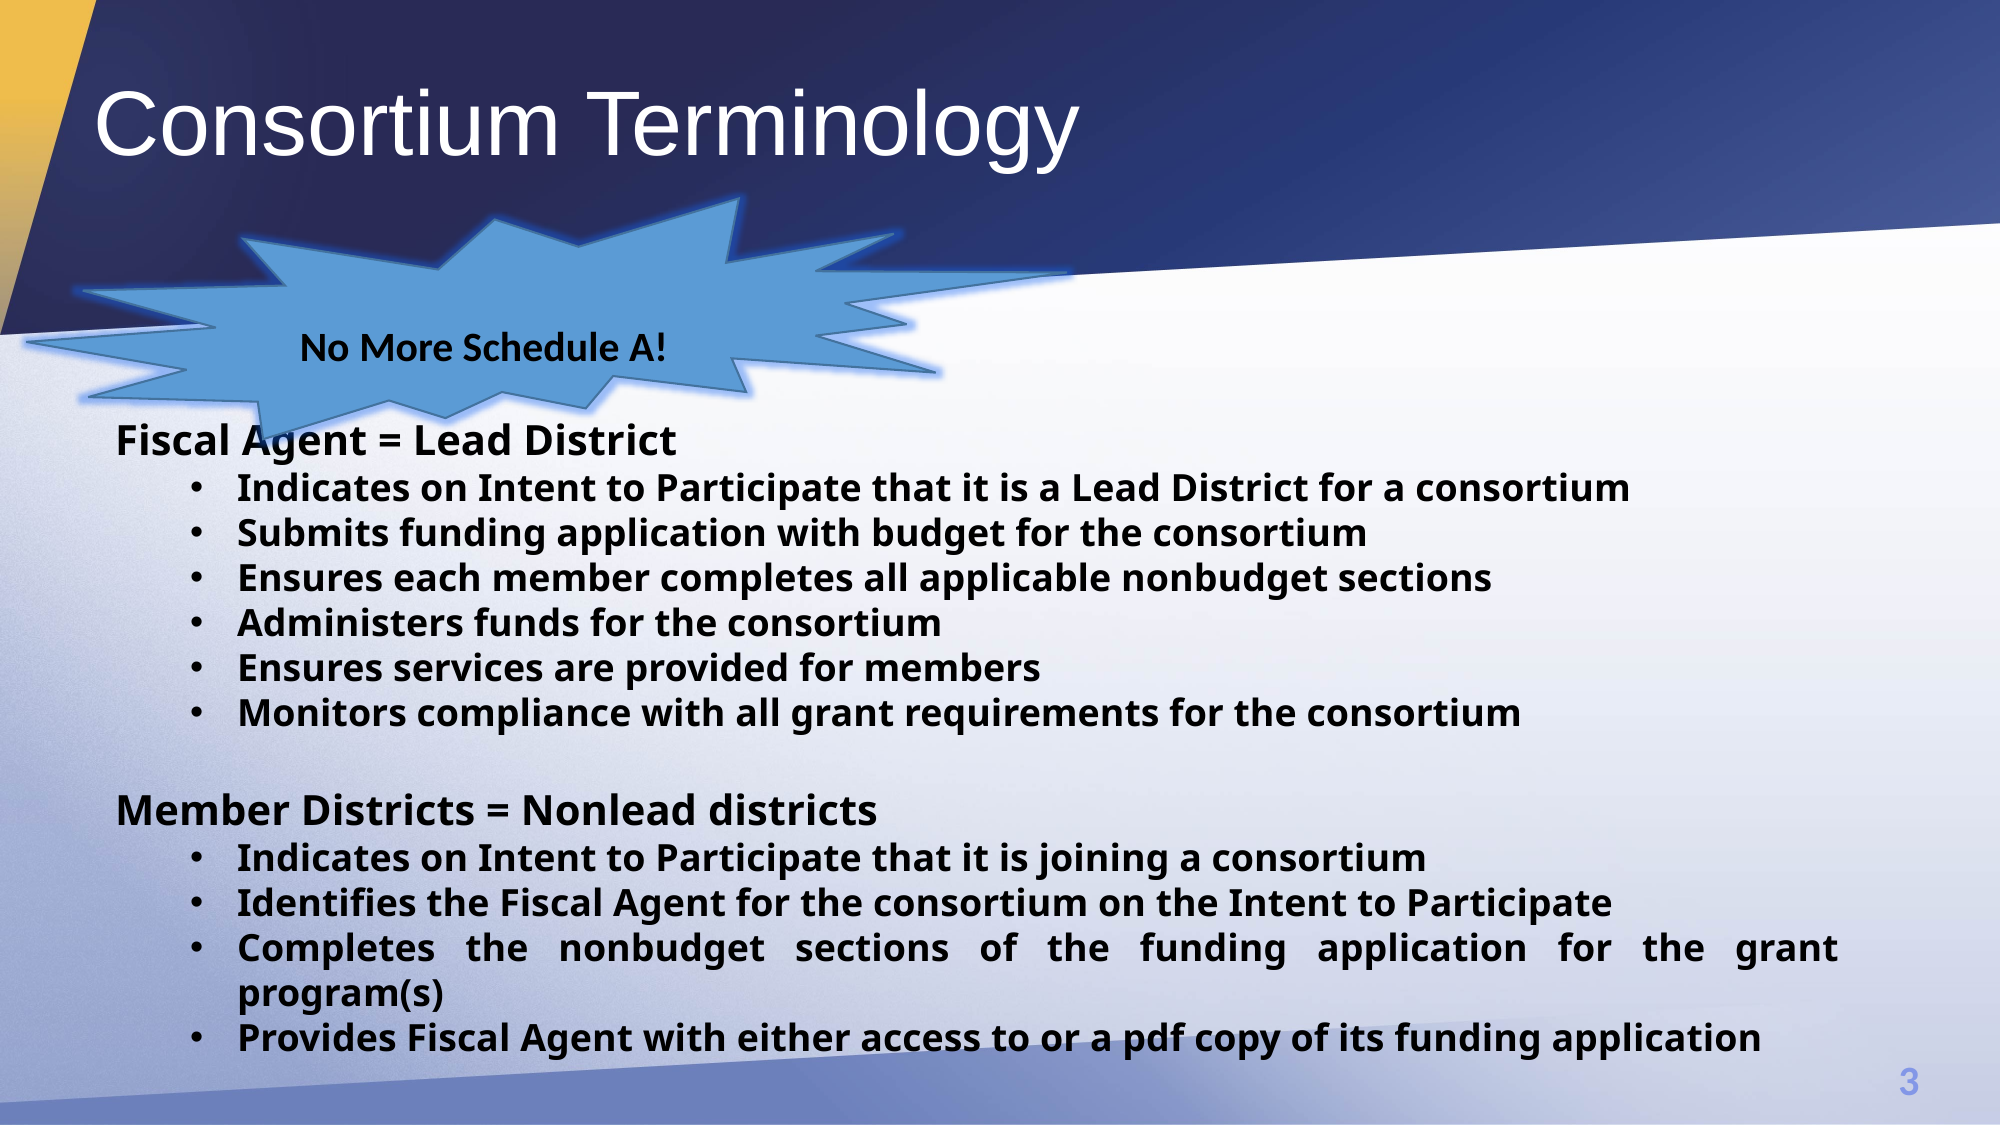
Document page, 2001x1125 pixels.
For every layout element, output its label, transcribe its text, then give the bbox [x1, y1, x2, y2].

title Consortium Terminology [78, 68, 1804, 183]
text_box No More Schedule A! [26, 196, 1068, 441]
text_box Fiscal Agent = Lead District Indicates on Intent to Participate that it is a Lead District for a consortium Submits funding application with budget for the consortium Ensures each member completes all applicable nonbudget sections Administers funds for the consortium Ensures services are provided for members Monitors compliance with all grant requirements for the consortium Member Districts = Nonlead districts Indicates on Intent to Participate that it is joining a consortium Identifies the Fiscal Agent for the consortium on the Intent to Participate Completes the nonbudget sections of the funding application for the grant program(s) Provides Fiscal Agent with either access to or a pdf copy of its funding application [99, 406, 1857, 1107]
picture [0, 0, 2000, 1125]
